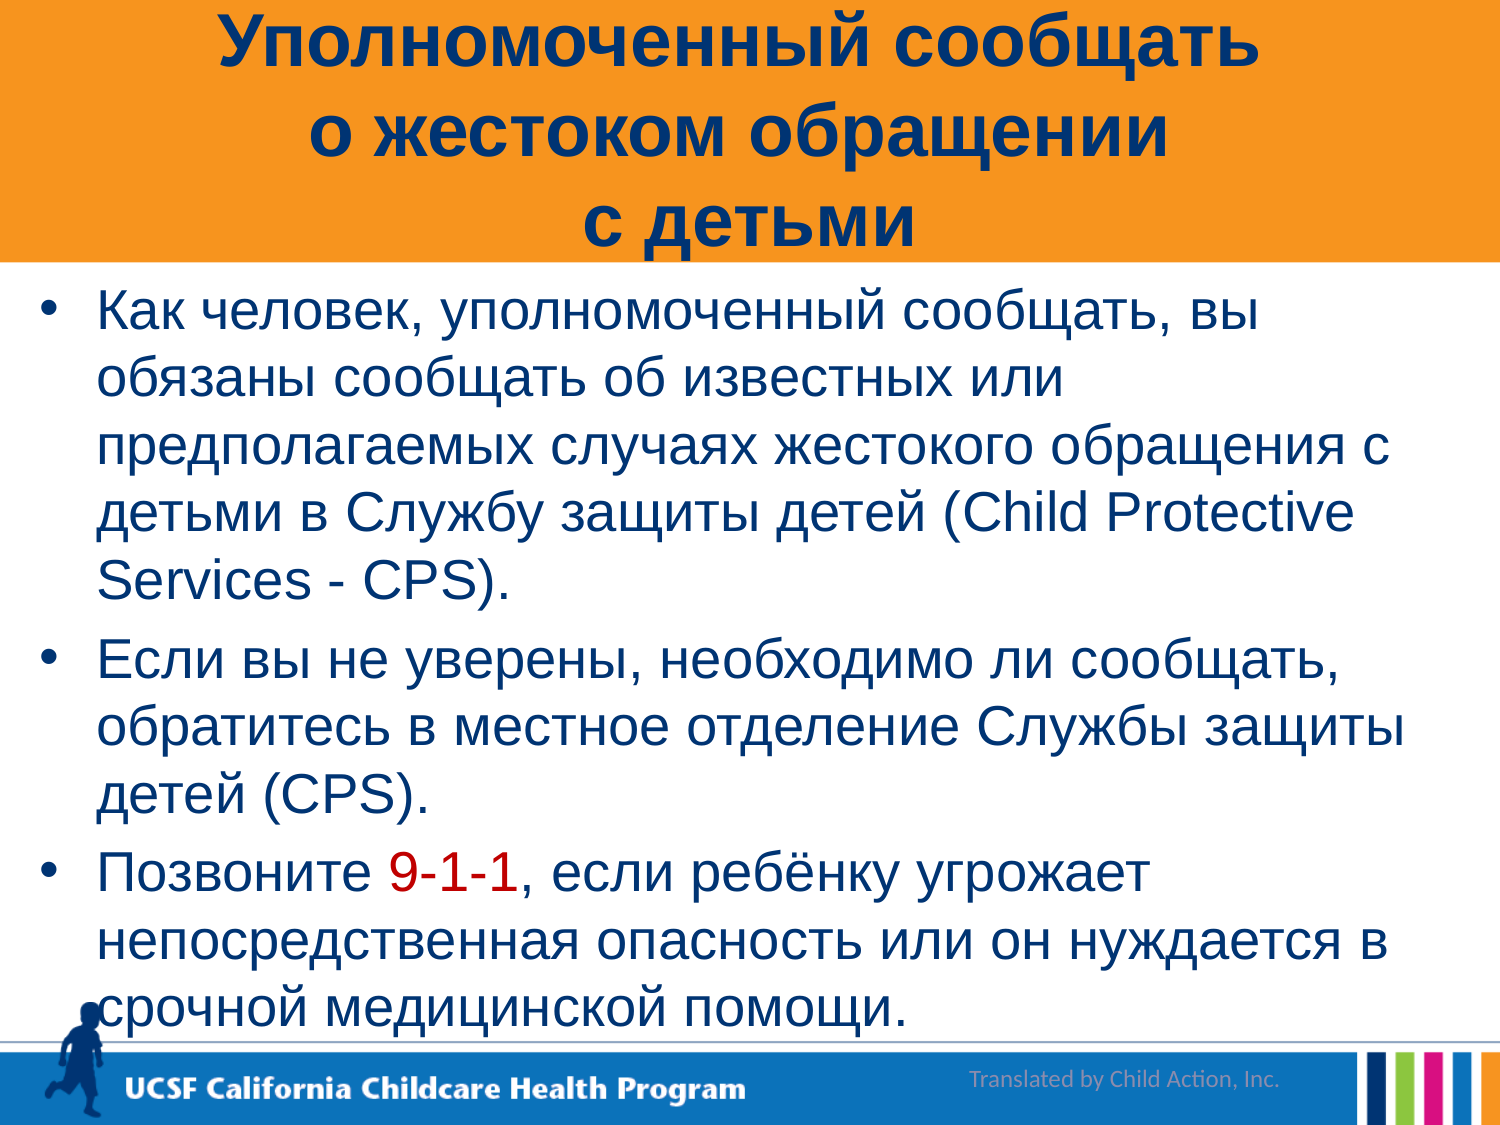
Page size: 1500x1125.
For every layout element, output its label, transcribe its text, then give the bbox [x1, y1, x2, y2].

picture [0, 1002, 1500, 1125]
list Как человек, уполномоченный сообщать, вы обязаны сообщать об известных или предполагаемых случаях жестокого обращения с детьми в Службу защиты детей (Child Protective Services - CPS). Если вы не уверены, необходимо ли сообщать, обратитесь в местное отделение Службы защиты детей (CPS). Позвоните 9-1-1, если ребёнку угрожает непосредственная опасность или он нуждается в срочной медицинской помощи. [24, 265, 1475, 1038]
title Уполномоченный сообщать о жестоком обращении с детьми [0, 0, 1500, 263]
footer Translated by Child Action, Inc. [887, 1047, 1363, 1107]
